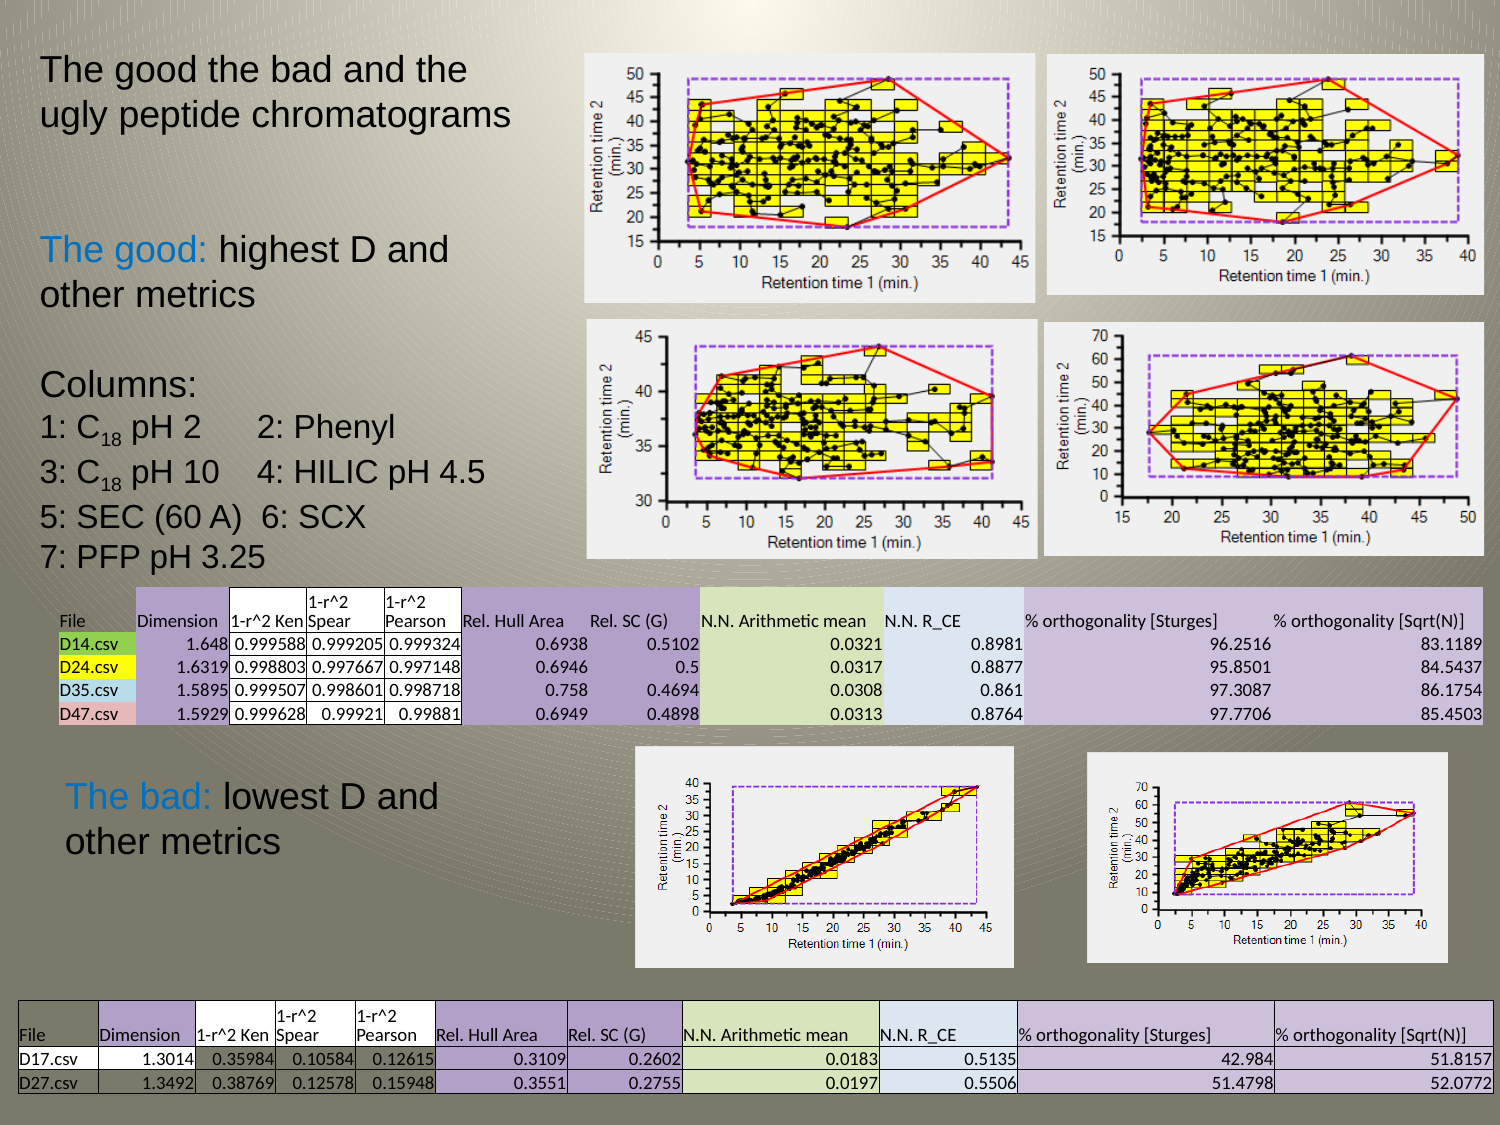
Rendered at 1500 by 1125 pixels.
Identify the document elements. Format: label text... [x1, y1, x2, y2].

table_cell 0.0313 [700, 702, 884, 725]
table_header Dimension [136, 587, 229, 632]
table_cell 0.998718 [385, 679, 461, 701]
table_cell 84.5437 [1272, 655, 1483, 679]
table_cell 1.6319 [136, 655, 229, 679]
table_cell 0.6949 [462, 702, 589, 725]
table_cell 0.999628 [230, 702, 306, 724]
table_cell 0.5102 [589, 632, 700, 655]
table_cell 0.3551 [436, 1070, 567, 1093]
picture [1046, 54, 1485, 295]
table_cell D24.csv [59, 655, 136, 679]
table_cell 0.0197 [683, 1070, 879, 1093]
table_cell 1.5929 [136, 702, 229, 725]
table_header N.N. R_CE [880, 1001, 1017, 1046]
table_cell 0.997667 [307, 656, 384, 678]
table_cell D17.csv [19, 1047, 98, 1069]
table_cell 0.0308 [700, 679, 884, 702]
table_cell 52.0772 [1275, 1070, 1493, 1093]
table_cell 0.0321 [700, 632, 884, 655]
table_header 1-r^2 Pearson [385, 588, 461, 632]
table_header File [59, 587, 136, 632]
table_cell 51.4798 [1018, 1070, 1274, 1093]
table_cell 0.999588 [230, 633, 306, 655]
table_cell 95.8501 [1024, 655, 1272, 679]
table_cell D47.csv [59, 702, 136, 725]
table_header N.N. R_CE [884, 587, 1024, 632]
table_cell 0.6938 [462, 632, 589, 655]
table_header Rel. Hull Area [462, 587, 589, 632]
table_cell 0.861 [884, 679, 1024, 702]
table_cell 0.38769 [196, 1070, 275, 1093]
table_cell 0.6946 [462, 655, 589, 679]
table_cell 51.8157 [1275, 1047, 1493, 1069]
table_cell 0.5135 [880, 1047, 1017, 1069]
table_cell 83.1189 [1272, 632, 1483, 655]
picture [635, 746, 1014, 969]
picture [584, 53, 1036, 304]
table_cell 0.3109 [436, 1047, 567, 1069]
table_header 1-r^2 Ken [230, 588, 306, 632]
table_header 1-r^2 Spear [307, 588, 384, 632]
table_cell 0.4694 [589, 679, 700, 702]
table_cell 0.8764 [884, 702, 1024, 725]
table_cell 0.35984 [196, 1047, 275, 1069]
table_cell 1.648 [136, 632, 229, 655]
table_cell 0.5 [589, 655, 700, 679]
table_header % orthogonality [Sqrt(N)] [1272, 587, 1483, 632]
table_cell 1.3492 [99, 1070, 195, 1093]
table_header N.N. Arithmetic mean [700, 587, 884, 632]
table_cell 97.7706 [1024, 702, 1272, 725]
table_cell 0.99881 [385, 702, 461, 724]
text_box The good the bad and the ugly peptide chromatograms The good: highest D and other metrics Columns: 1: C18 pH 2 2: Phenyl 3: C18 pH 10 4: HILIC pH 4.5 5: SEC (60 A) 6: SCX 7: PFP pH 3.25 [24, 37, 538, 583]
table_cell 42.984 [1018, 1047, 1274, 1069]
table_cell 0.2602 [568, 1047, 682, 1069]
table_cell 0.8877 [884, 655, 1024, 679]
table_cell 0.998601 [307, 679, 384, 701]
table_cell 0.998803 [230, 656, 306, 678]
table_cell 0.4898 [589, 702, 700, 725]
picture [1043, 321, 1485, 556]
table_cell 96.2516 [1024, 632, 1272, 655]
table_header 1-r^2 Spear [276, 1001, 355, 1046]
text_box The bad: lowest D and other metrics [50, 764, 475, 870]
table_cell D35.csv [59, 679, 136, 702]
table_cell 0.0183 [683, 1047, 879, 1069]
table_cell D27.csv [19, 1070, 98, 1093]
table_header % orthogonality [Sturges] [1018, 1001, 1274, 1046]
table_header N.N. Arithmetic mean [683, 1001, 879, 1046]
picture [586, 318, 1038, 559]
table_cell 86.1754 [1272, 679, 1483, 702]
table_header 1-r^2 Ken [196, 1001, 275, 1046]
table_cell 0.5506 [880, 1070, 1017, 1093]
table_header Rel. SC (G) [589, 587, 700, 632]
table_cell 0.8981 [884, 632, 1024, 655]
table_cell 0.15948 [356, 1070, 435, 1093]
table_header Rel. SC (G) [568, 1001, 682, 1046]
table_cell 97.3087 [1024, 679, 1272, 702]
table_header File [19, 1001, 98, 1046]
table_cell 0.758 [462, 679, 589, 702]
table_cell 85.4503 [1272, 702, 1483, 725]
table_header % orthogonality [Sqrt(N)] [1275, 1001, 1493, 1046]
table_cell 0.997148 [385, 656, 461, 678]
table_cell 0.12578 [276, 1070, 355, 1093]
table_cell 0.999507 [230, 679, 306, 701]
table_cell 0.0317 [700, 655, 884, 679]
table_header Rel. Hull Area [436, 1001, 567, 1046]
table_cell 0.12615 [356, 1047, 435, 1069]
table_cell 0.2755 [568, 1070, 682, 1093]
table_cell 0.99921 [307, 702, 384, 724]
table_header 1-r^2 Pearson [356, 1001, 435, 1046]
table_cell 0.999205 [307, 633, 384, 655]
table_cell 0.999324 [385, 633, 461, 655]
table_cell 0.10584 [276, 1047, 355, 1069]
table_header % orthogonality [Sturges] [1024, 587, 1272, 632]
table_cell D14.csv [59, 632, 136, 655]
table_header Dimension [99, 1001, 195, 1046]
table_cell 1.5895 [136, 679, 229, 702]
picture [1087, 751, 1448, 963]
table_cell 1.3014 [99, 1047, 195, 1069]
